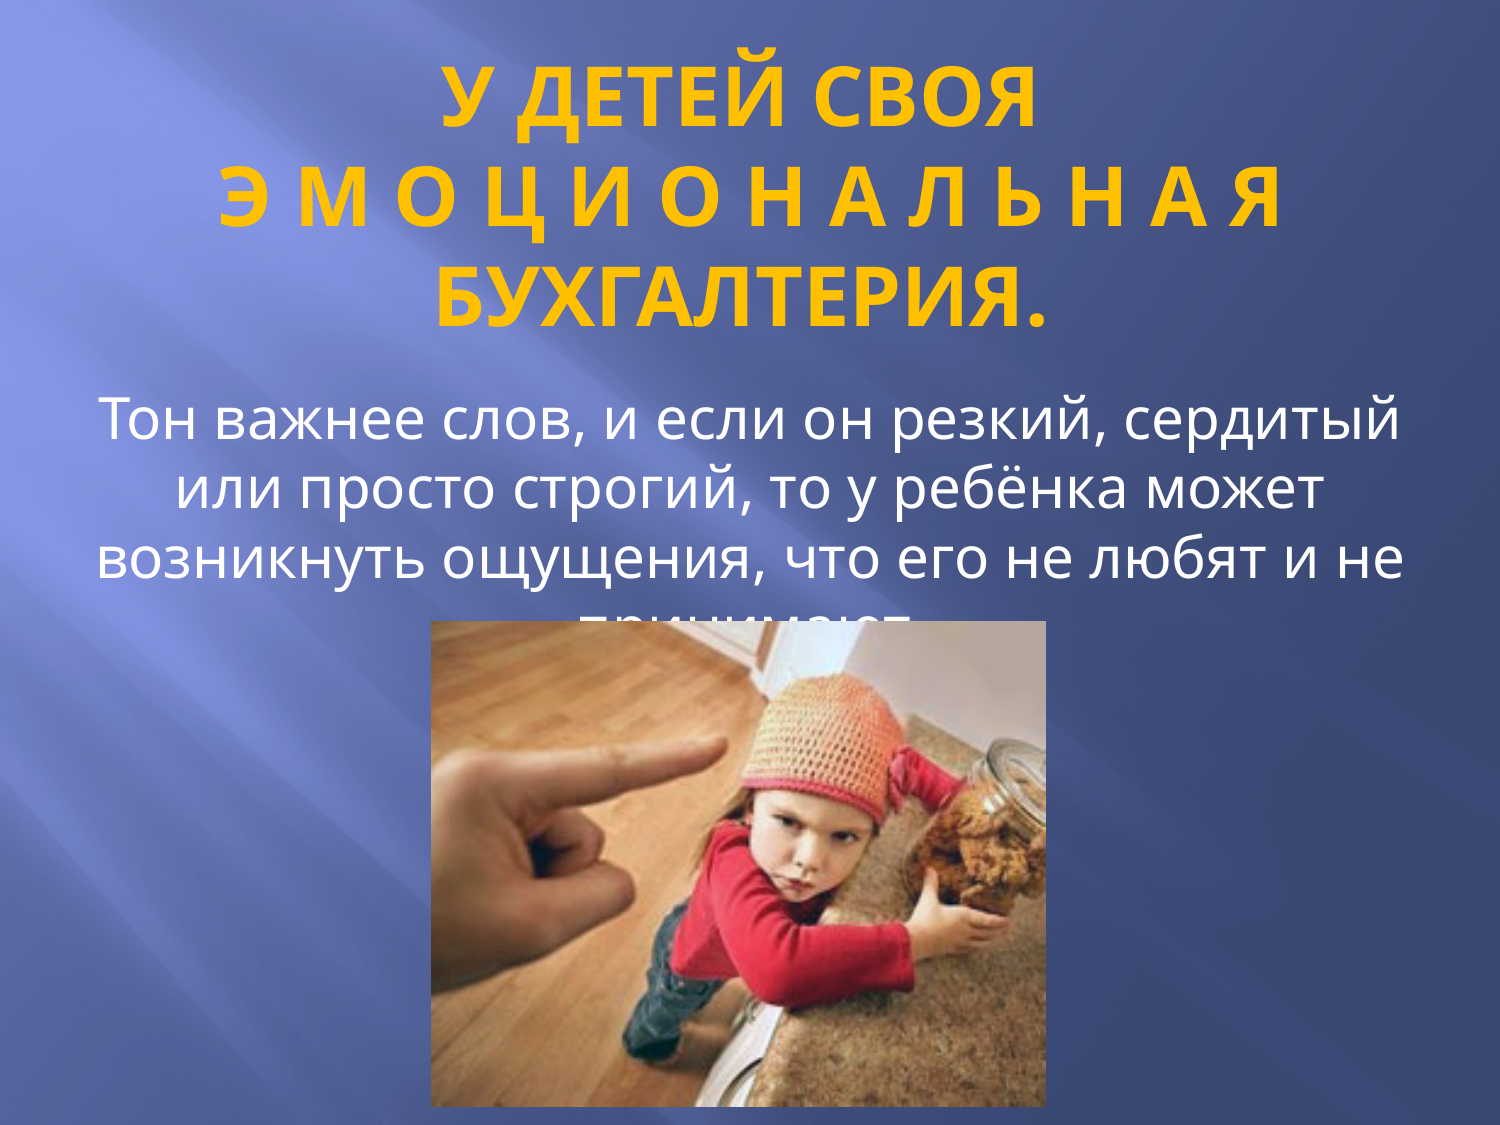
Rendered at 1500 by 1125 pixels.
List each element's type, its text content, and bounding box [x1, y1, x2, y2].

subtitle Тон важнее слов, и если он резкий, сердитый или просто строгий, то у ребёнка может возникнуть ощущения, что его не любят и не принимают. [64, 373, 1436, 1071]
title У детей своя э м о ц и о н а л ь н а я бухгалтерия. [76, 42, 1427, 343]
picture [430, 621, 1046, 1108]
